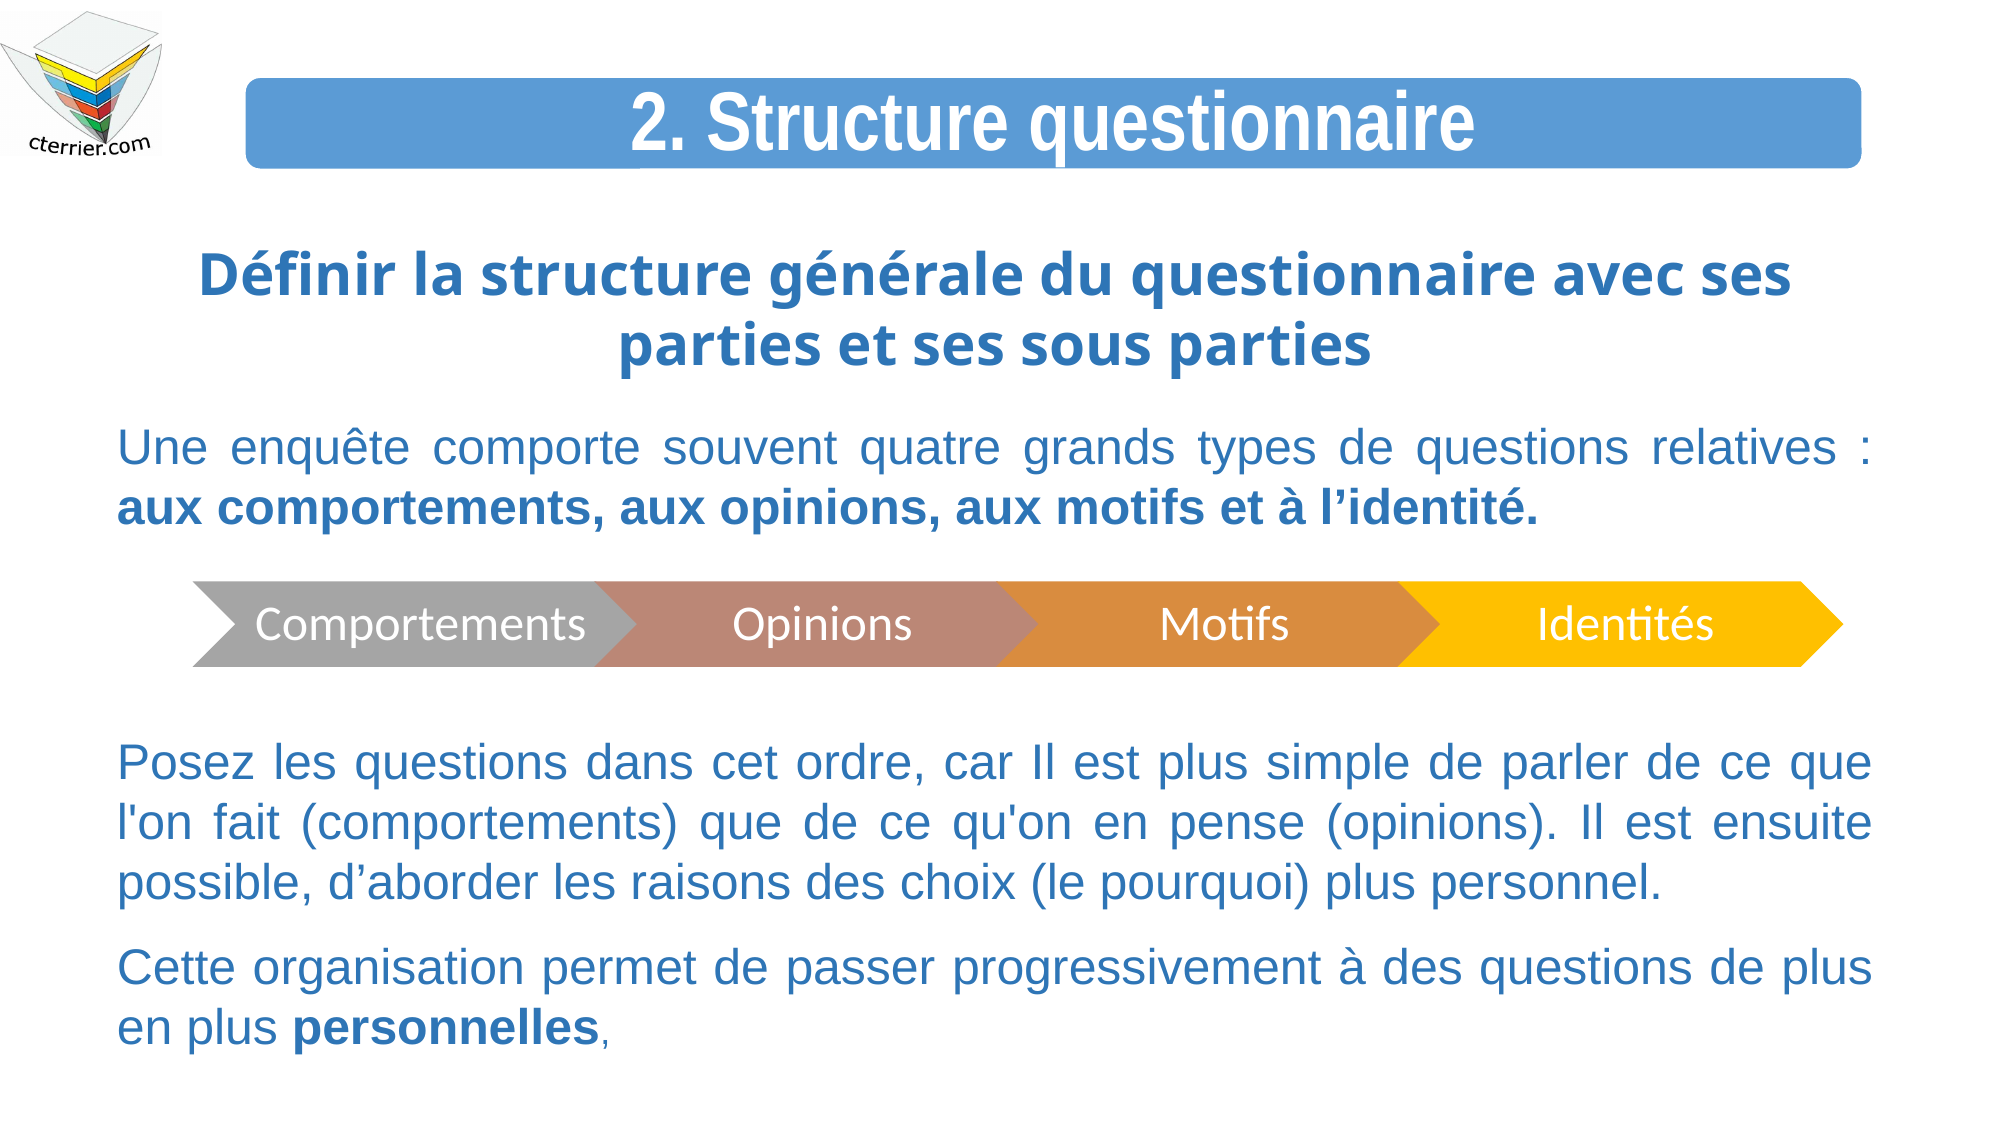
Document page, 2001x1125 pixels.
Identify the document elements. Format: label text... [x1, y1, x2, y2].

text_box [244, 76, 1863, 170]
picture [0, 11, 162, 156]
text_box Définir la structure générale du questionnaire avec ses parties et ses sous parties Une enquête comporte souvent quatre grands types de questions relatives : aux comportements, aux opinions, aux motifs et à l’identité. Posez les questions dans cet ordre, car Il est plus simple de parler de ce que l'on fait (comportements) que de ce qu'on en pense (opinions). Il est ensuite possible, d’aborder les raisons des choix (le pourquoi) plus personnel. Cette organisation permet de passer progressivement à des questions de plus en plus personnelles, [102, 229, 1889, 1062]
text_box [191, 581, 1845, 667]
